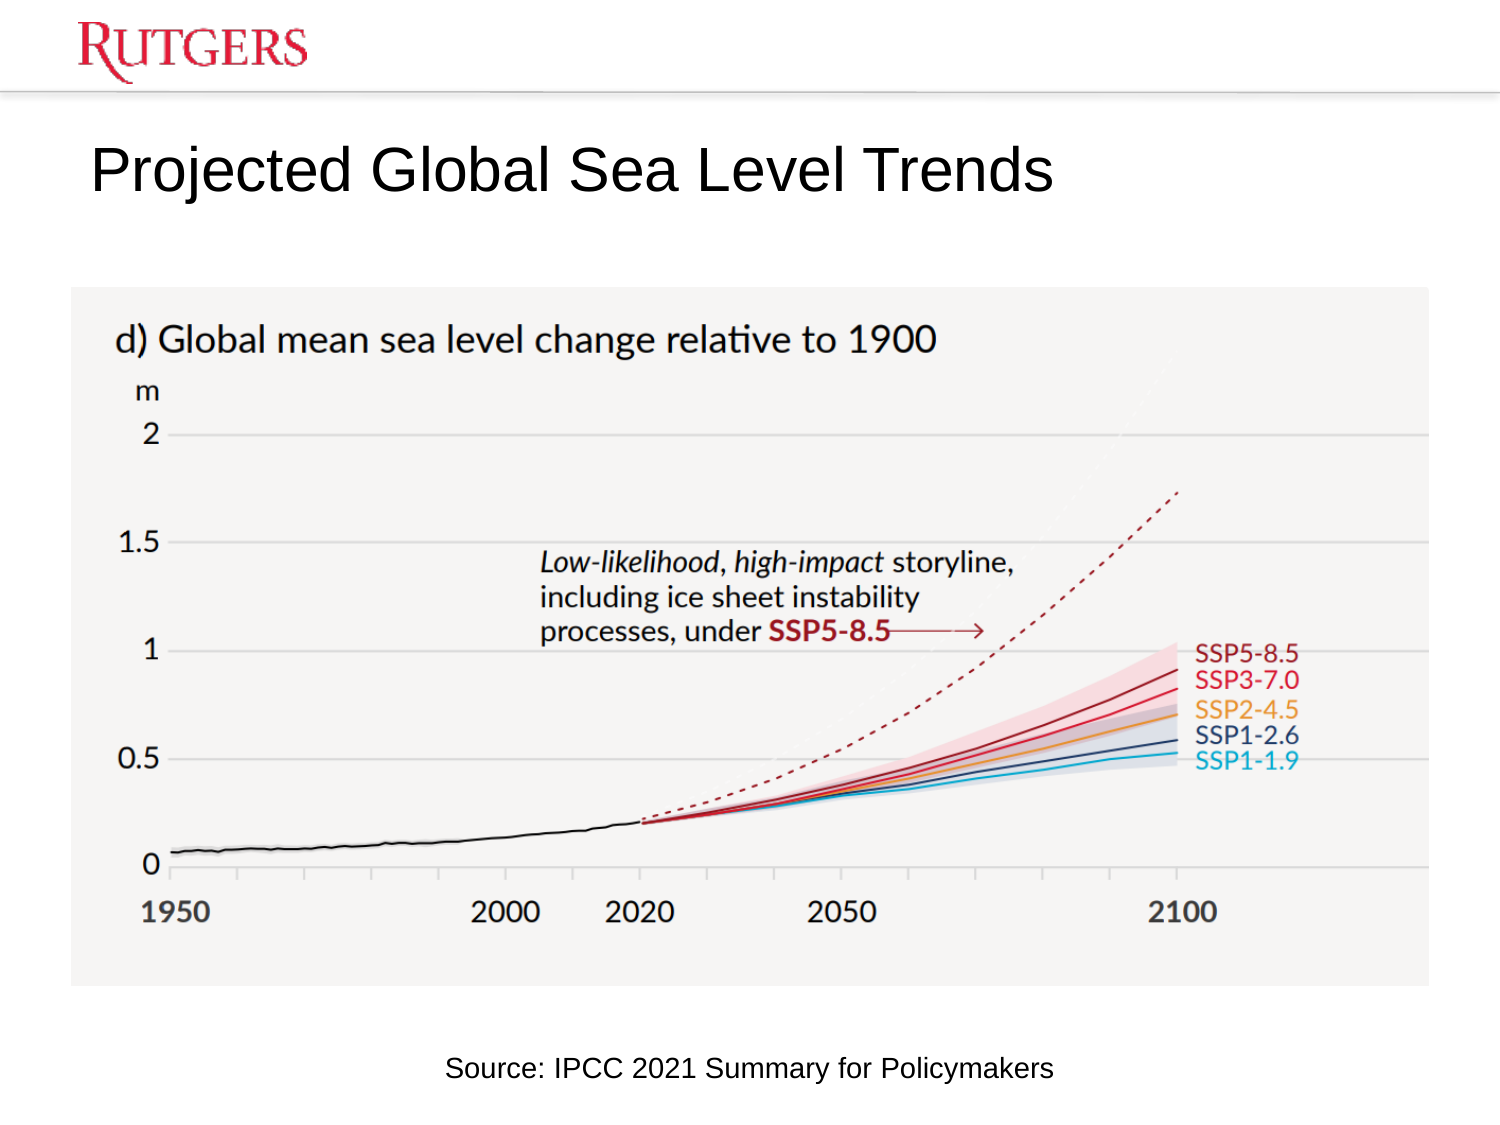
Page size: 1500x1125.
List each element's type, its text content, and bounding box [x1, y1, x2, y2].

title Projected Global Sea Level Trends [75, 99, 1425, 233]
picture [78, 22, 307, 84]
text_box Source: IPCC 2021 Summary for Policymakers [237, 1041, 1263, 1092]
picture [70, 287, 1429, 987]
